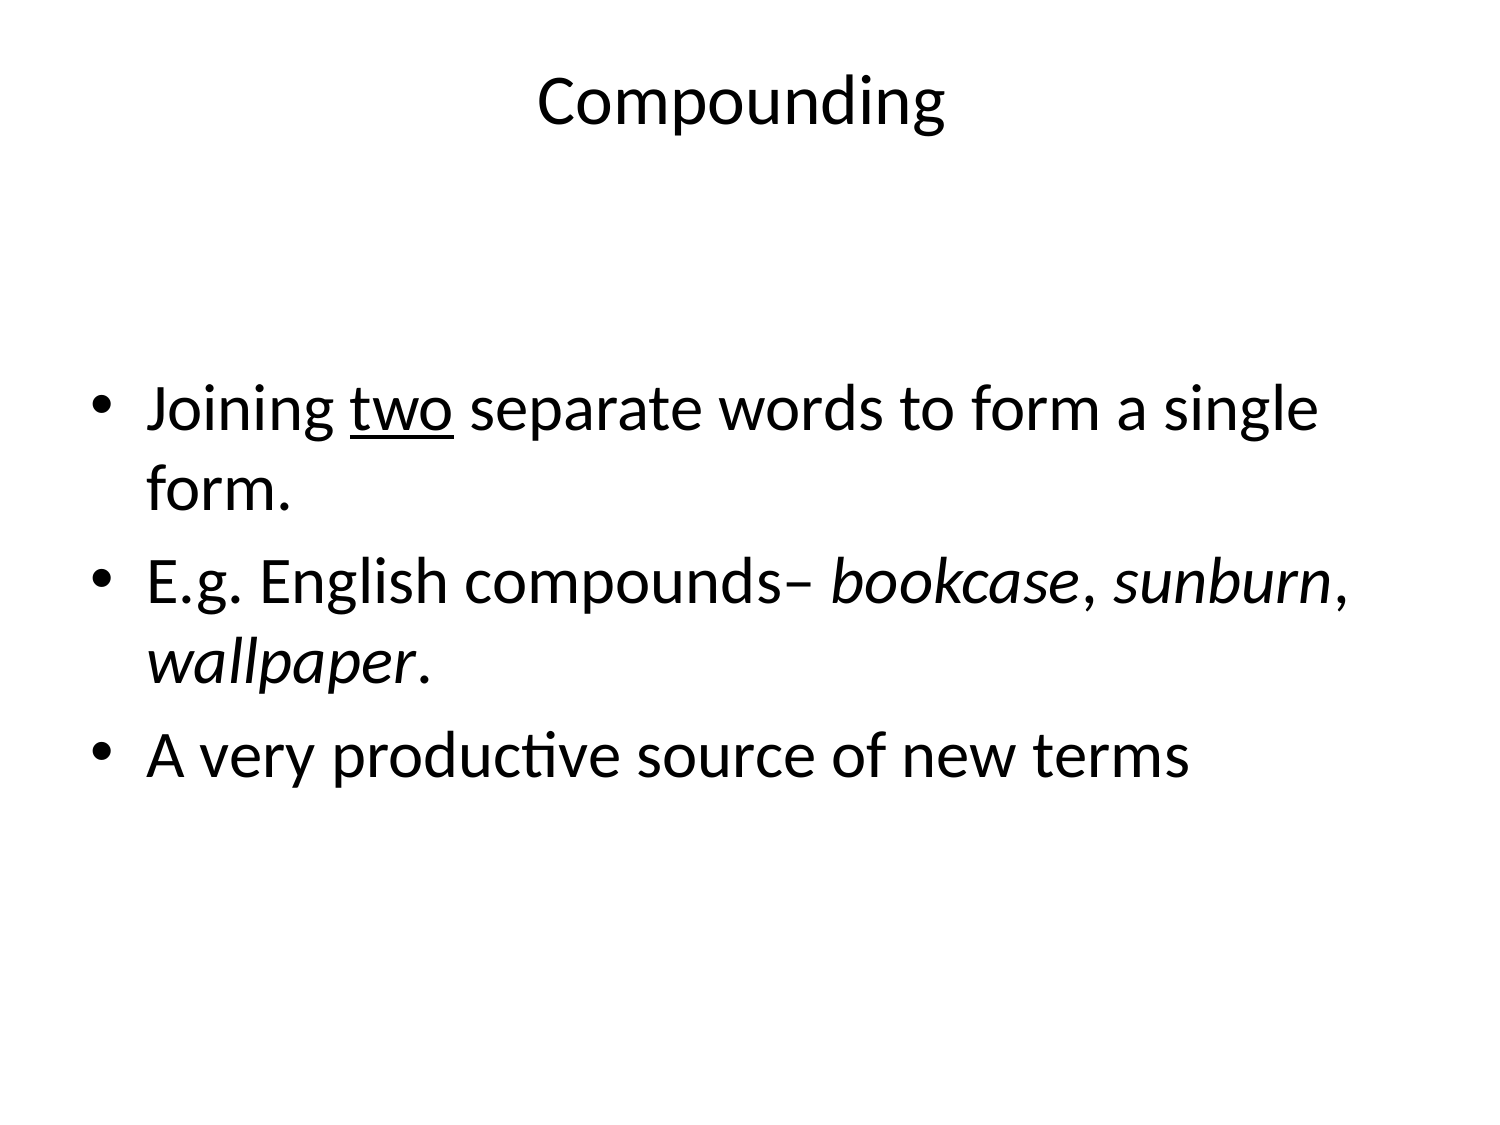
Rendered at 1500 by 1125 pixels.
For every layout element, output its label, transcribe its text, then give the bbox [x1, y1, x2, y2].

title Compounding [75, 45, 1425, 233]
list Joining two separate words to form a single form. E.g. English compounds– bookcase, sunburn, wallpaper. A very productive source of new terms [75, 262, 1425, 1005]
